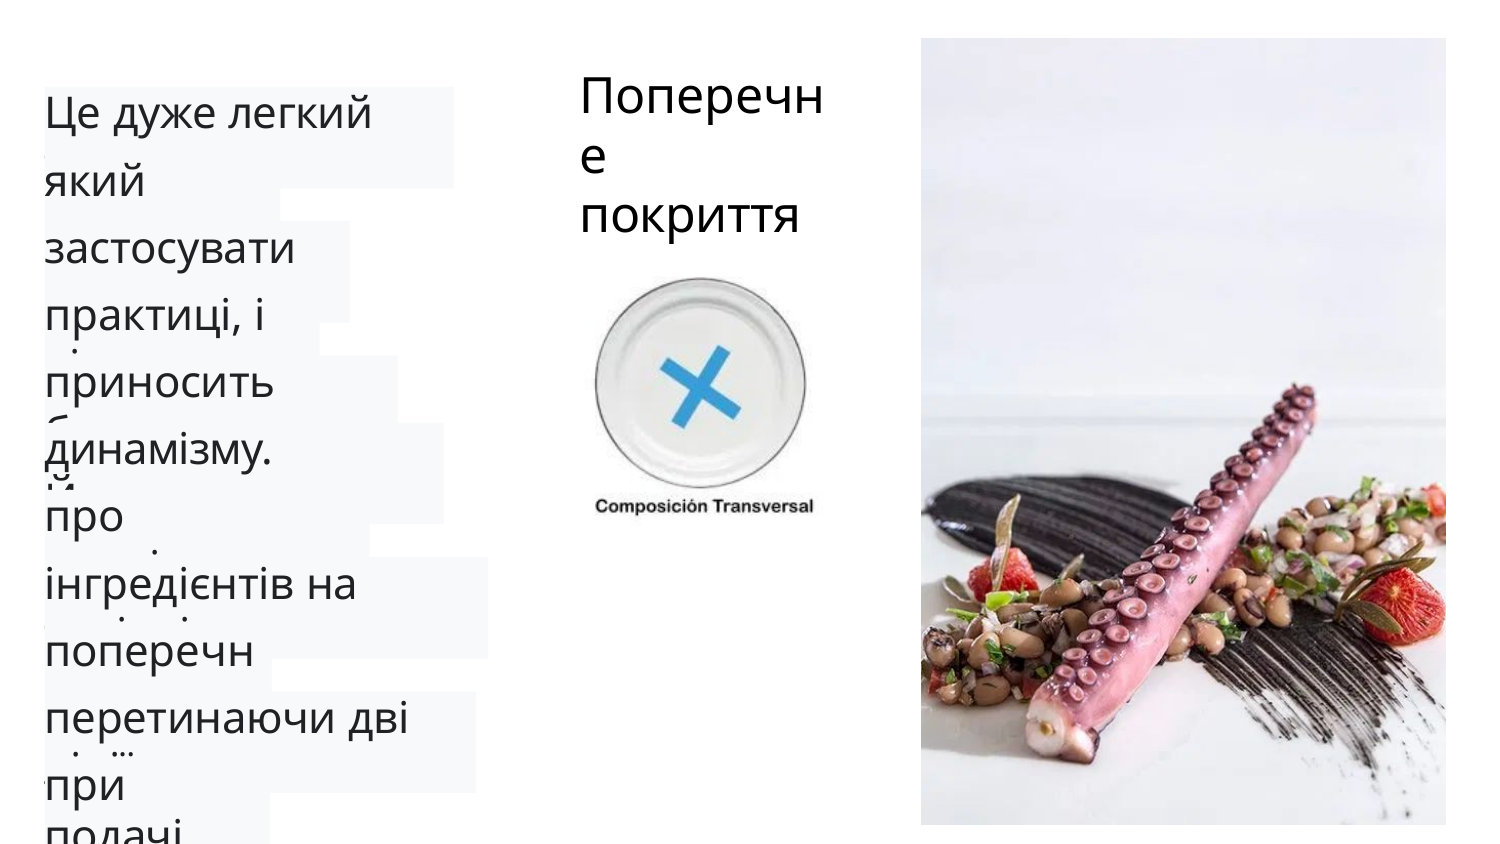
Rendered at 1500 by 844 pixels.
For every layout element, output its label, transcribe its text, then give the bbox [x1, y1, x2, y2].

text_box інгредієнтів на тарілці [44, 557, 489, 659]
text_box застосувати на [44, 221, 350, 323]
text_box який можна [44, 154, 281, 221]
title Поперечне покриття [577, 59, 836, 243]
text_box при подачі. [44, 758, 271, 844]
picture [584, 276, 824, 527]
text_box перетинаючи дві лінії [44, 691, 477, 793]
text_box Це дуже легкий тип, [44, 86, 454, 189]
text_box практиці, і він [44, 288, 320, 355]
text_box динамізму. Йдеться [44, 422, 444, 525]
picture [920, 37, 1446, 825]
text_box приносить багато [44, 355, 398, 422]
text_box про розміщення [44, 489, 370, 557]
text_box поперечно, [44, 624, 272, 691]
